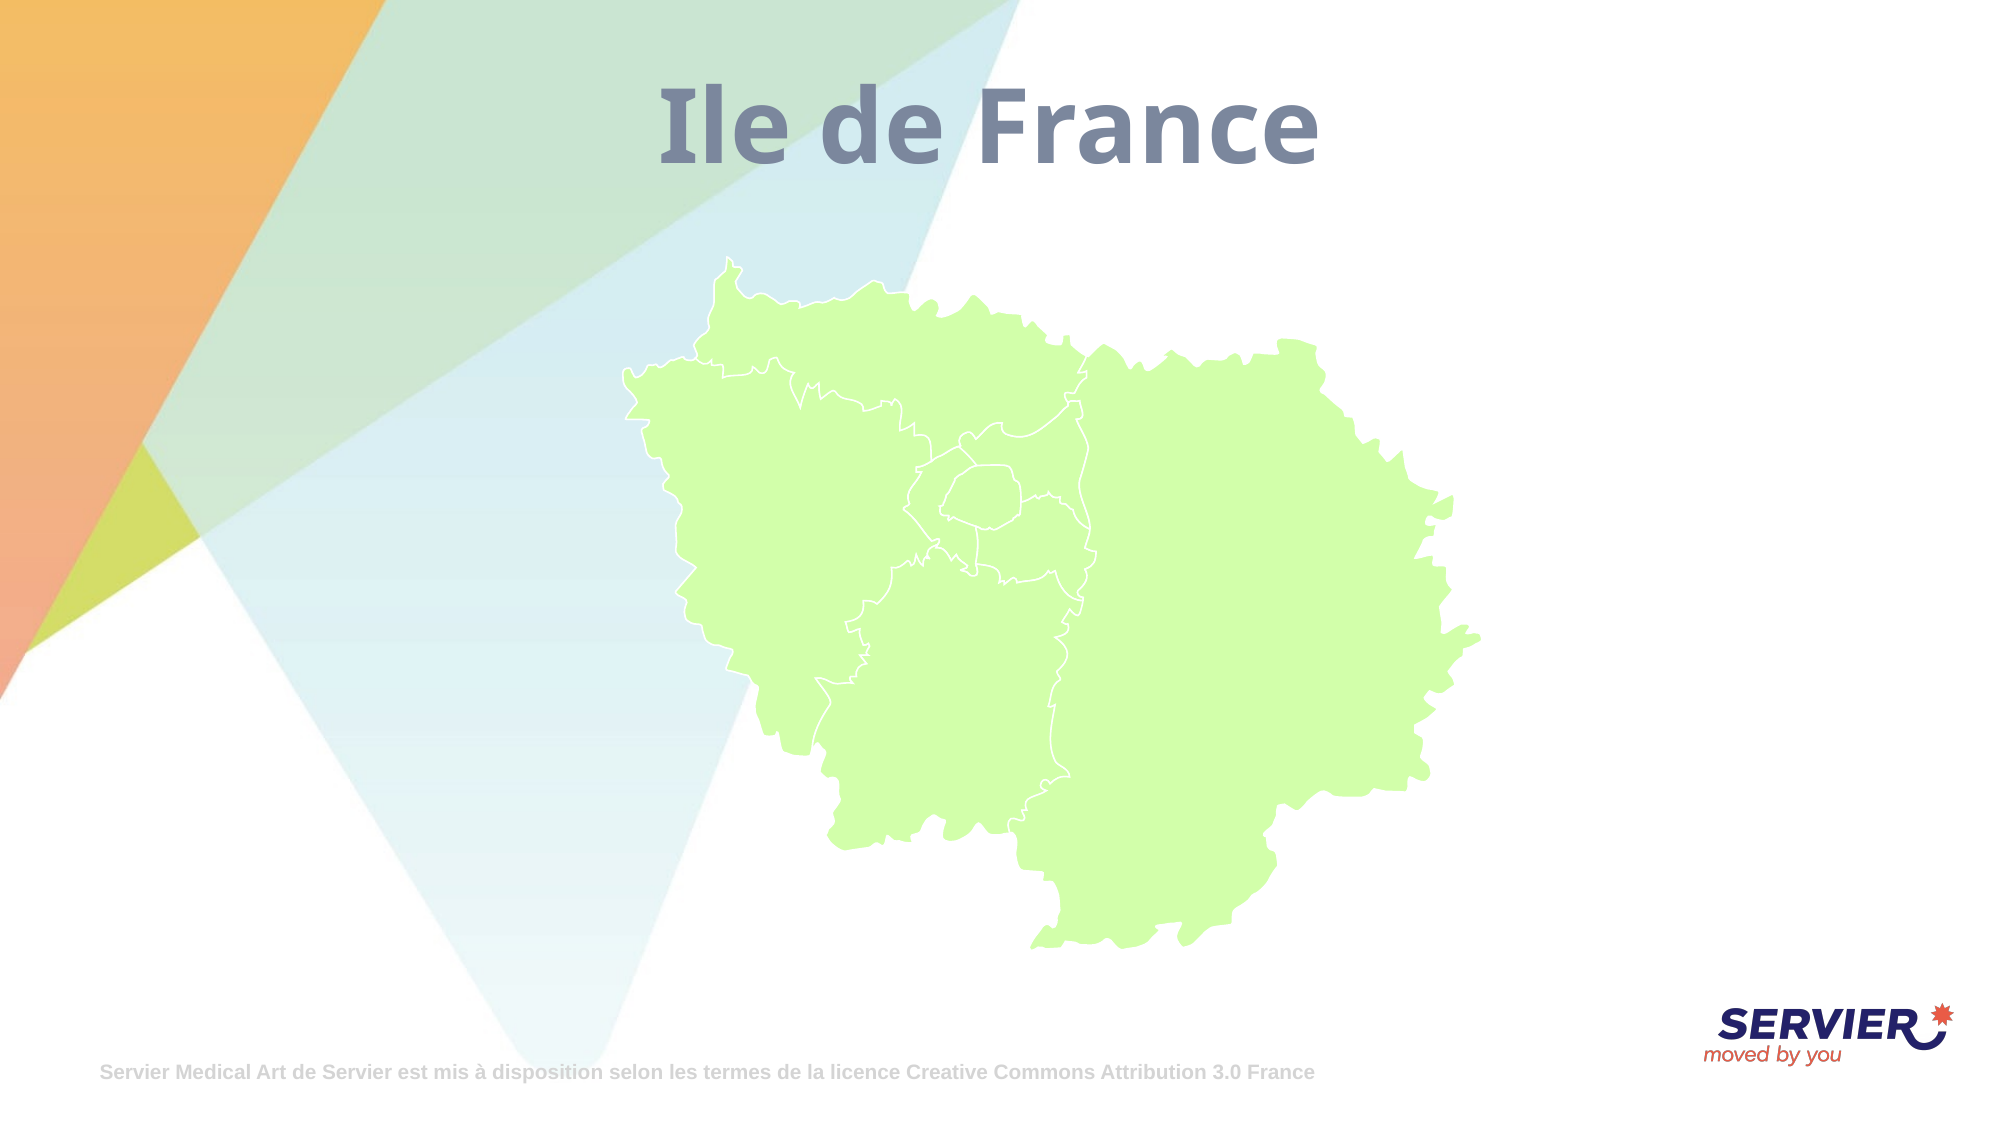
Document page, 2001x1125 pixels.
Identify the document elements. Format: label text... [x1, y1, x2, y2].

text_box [622, 255, 1483, 951]
title Ile de France [54, 12, 1926, 232]
picture [0, 0, 2001, 1125]
